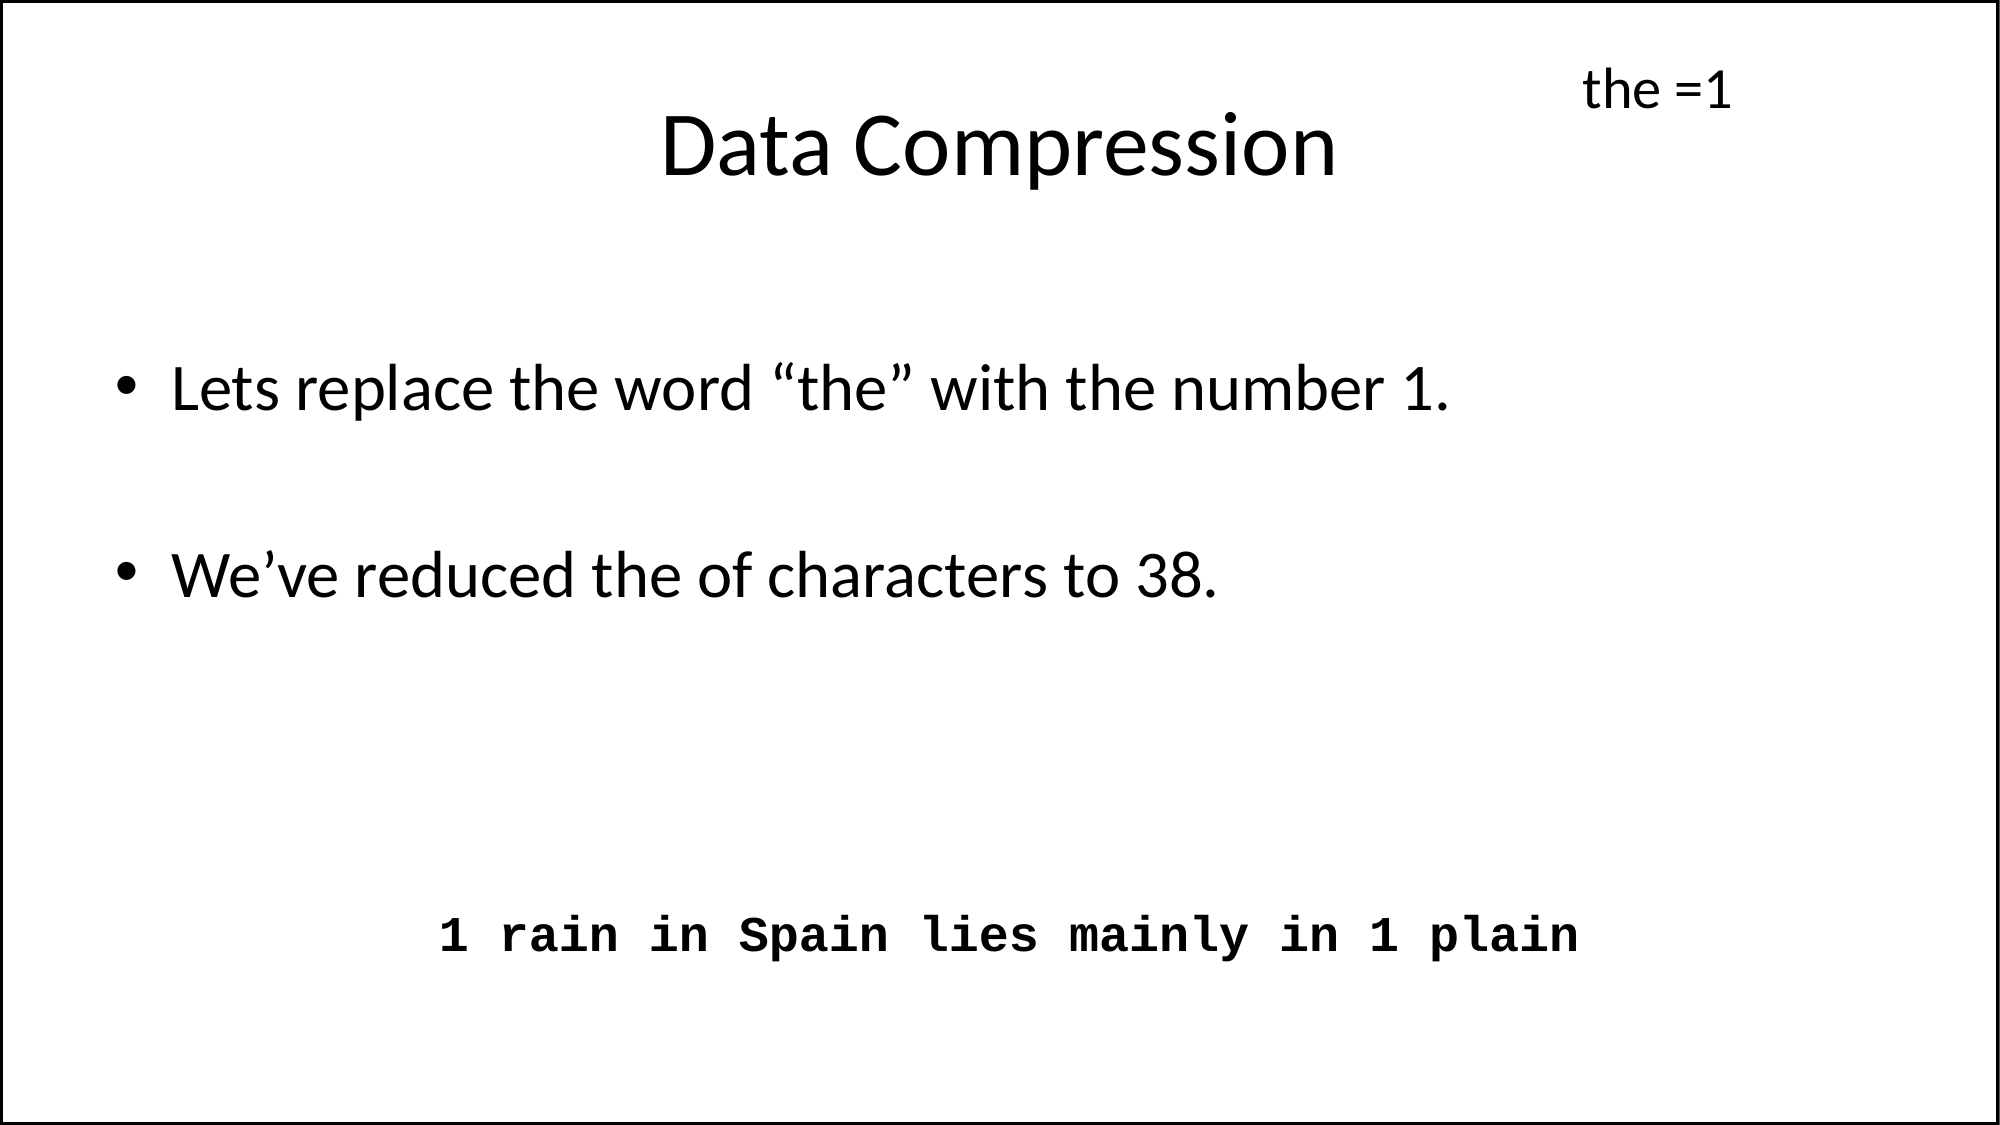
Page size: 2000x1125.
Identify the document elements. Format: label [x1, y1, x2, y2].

text_box [0, 0, 2000, 1125]
